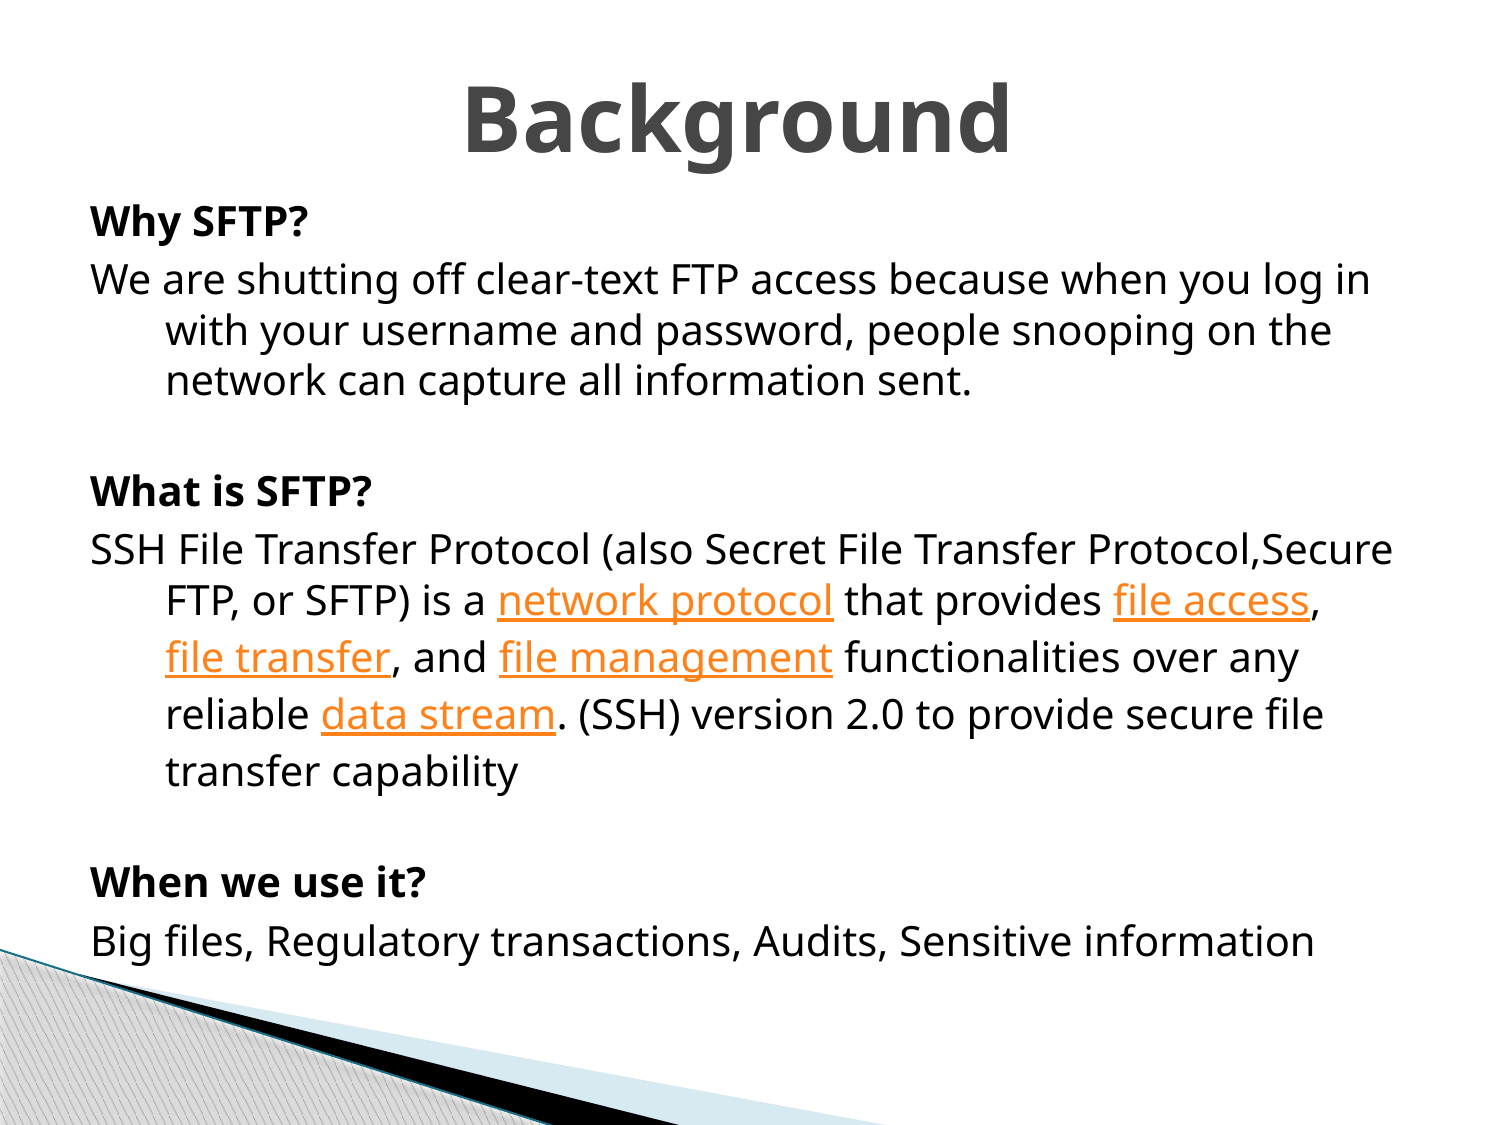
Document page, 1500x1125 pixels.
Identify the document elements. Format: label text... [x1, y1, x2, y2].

list Why SFTP? We are shutting off clear-text FTP access because when you log in with your username and password, people snooping on the network can capture all information sent. What is SFTP? SSH File Transfer Protocol (also Secret File Transfer Protocol,Secure FTP, or SFTP) is a network protocol that provides file access, file transfer, and file management functionalities over any reliable data stream. (SSH) version 2.0 to provide secure file transfer capability When we use it? Big files, Regulatory transactions, Audits, Sensitive information [74, 187, 1426, 986]
title Background [75, 45, 1425, 188]
